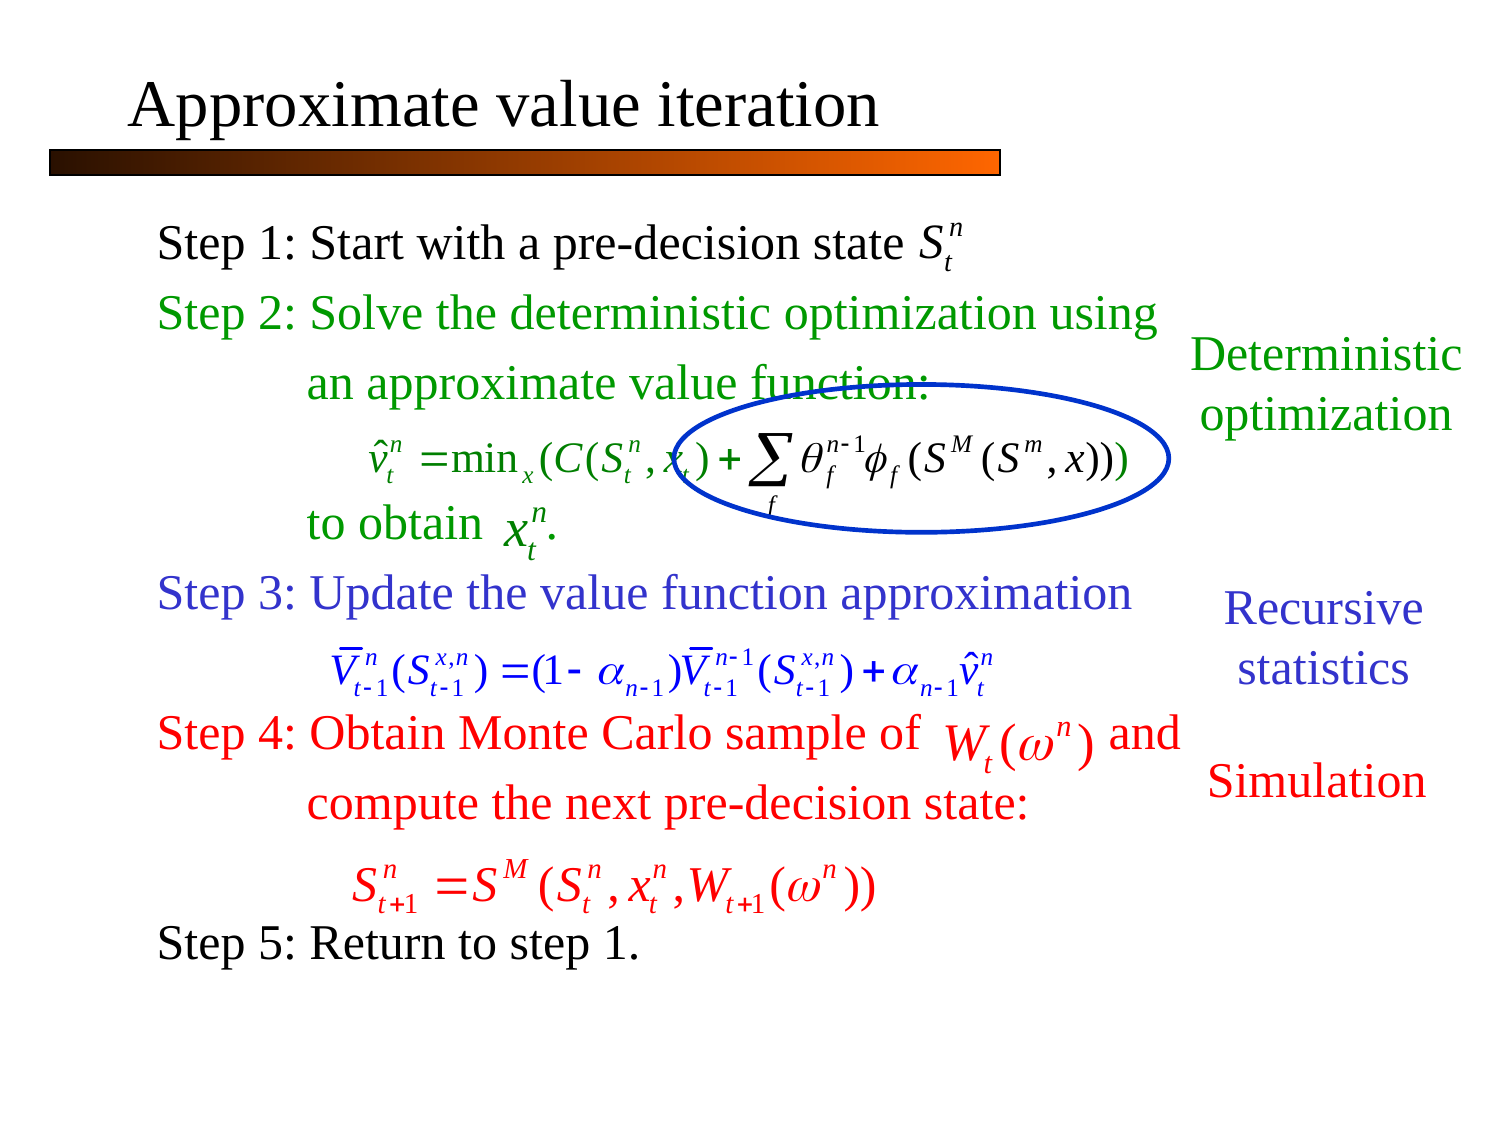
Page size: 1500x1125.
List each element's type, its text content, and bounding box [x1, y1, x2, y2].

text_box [493, 536, 558, 574]
list Step 1: Start with a pre-decision state Step 2: Solve the deterministic optimization using an approximate value function: to obtain . Step 3: Update the value function approximation Step 4: Obtain Monte Carlo sample of and compute the next pre-decision state: Step 5: Return to step 1. [66, 202, 1342, 1075]
text_box Deterministic optimization [1175, 313, 1478, 448]
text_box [910, 204, 973, 284]
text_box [343, 846, 886, 927]
title Approximate value iteration [112, 50, 1388, 150]
text_box Recursive statistics [1208, 567, 1439, 703]
text_box [778, 384, 1065, 398]
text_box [362, 399, 1262, 527]
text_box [326, 637, 1001, 707]
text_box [939, 702, 1107, 787]
text_box Simulation [1192, 740, 1442, 815]
